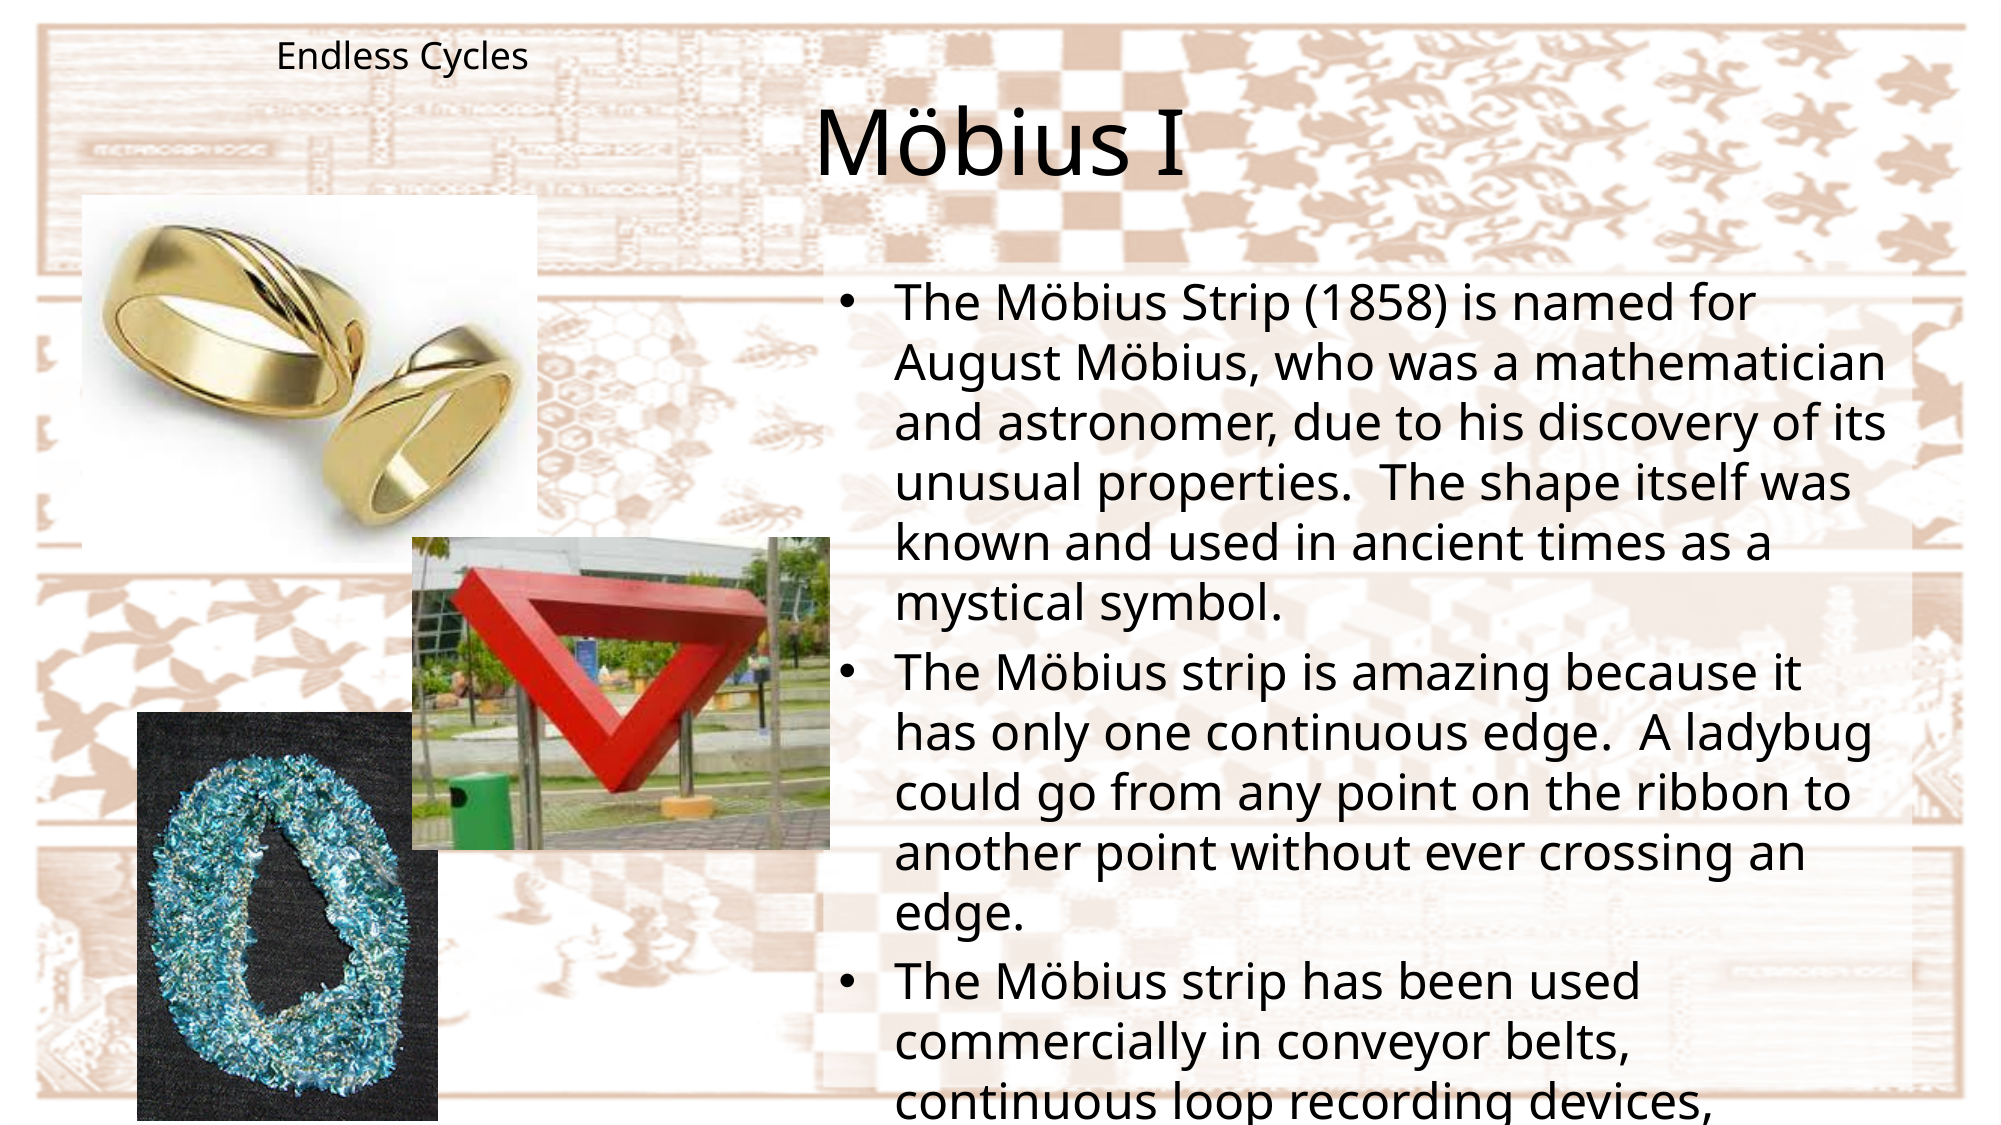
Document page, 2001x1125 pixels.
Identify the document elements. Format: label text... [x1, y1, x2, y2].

picture [0, 0, 2001, 1125]
list The Möbius Strip (1858) is named for August Möbius, who was a mathematician and astronomer, due to his discovery of its unusual properties. The shape itself was known and used in ancient times as a mystical symbol. The Möbius strip is amazing because it has only one continuous edge. A ladybug could go from any point on the ribbon to another point without ever crossing an edge. The Möbius strip has been used commercially in conveyor belts, continuous loop recording devices, playground equipment, clothing, etc. [823, 262, 1913, 1088]
title Möbius I [99, 45, 1900, 233]
text_box Endless Cycles [261, 24, 545, 85]
